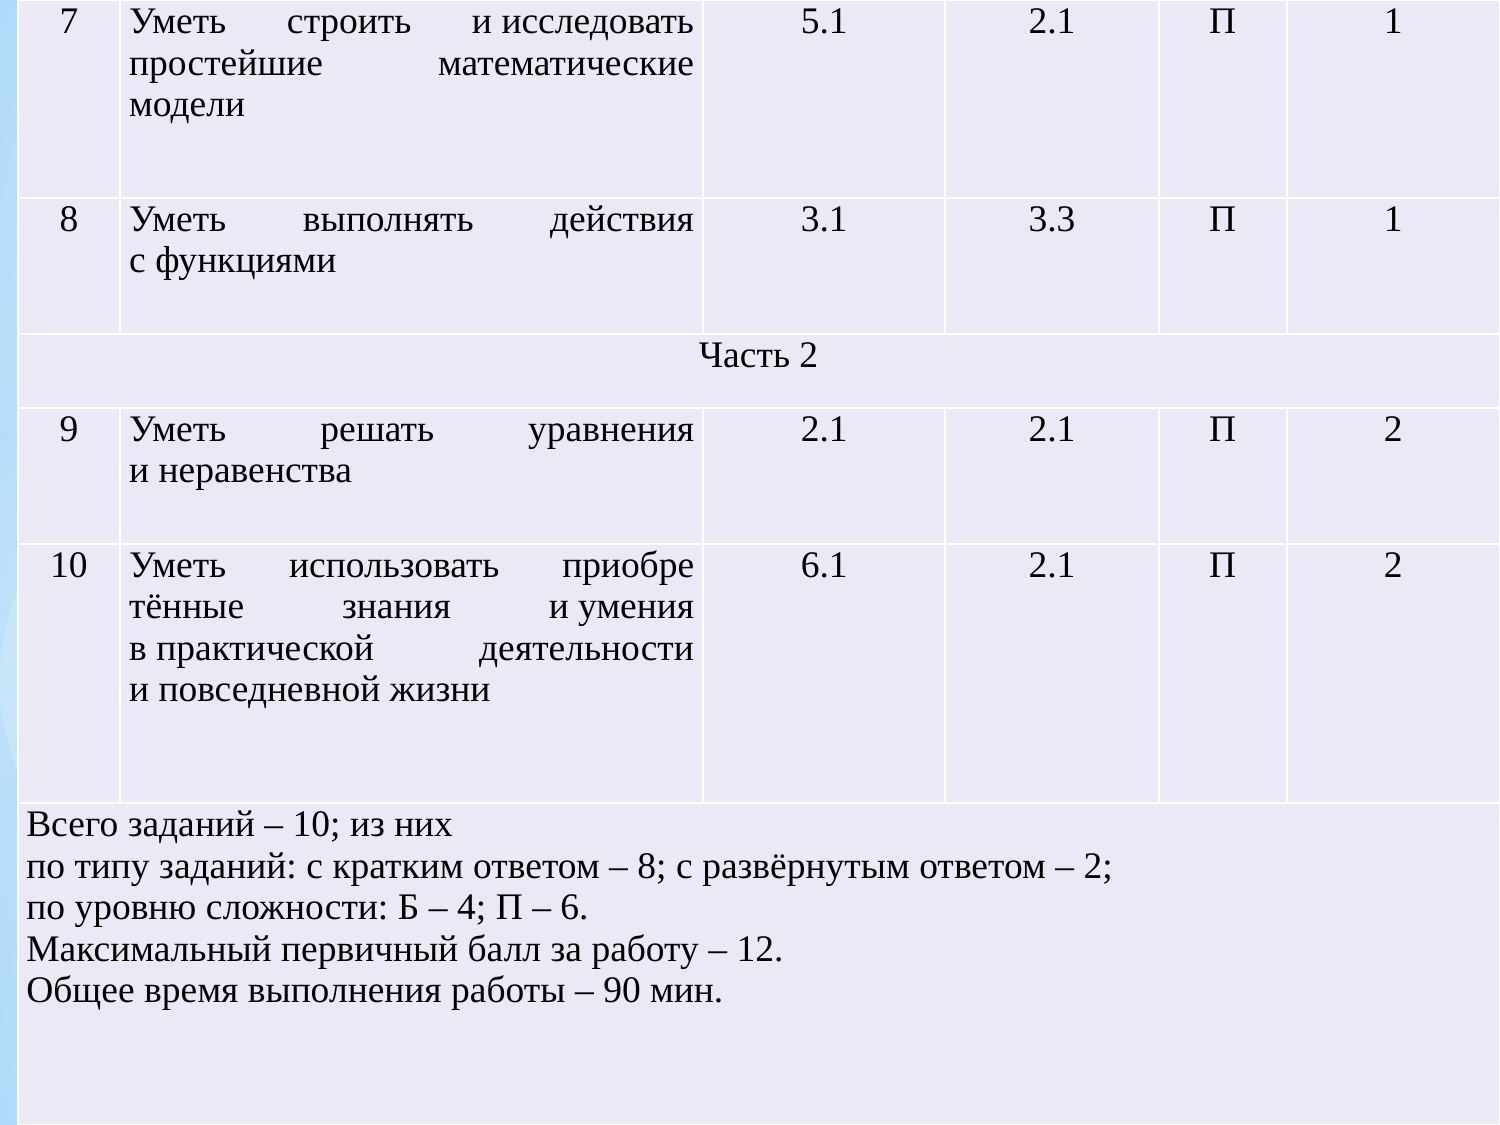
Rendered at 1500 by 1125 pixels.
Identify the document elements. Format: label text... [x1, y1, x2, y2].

table_cell 10 [19, 545, 119, 802]
table_cell Уметь выполнять действия с функциями [121, 199, 702, 333]
table_cell 8 [19, 199, 119, 333]
table_header Уметь строить и исследовать простейшие математические модели [121, 1, 702, 197]
table_header 2.1 [946, 1, 1158, 197]
table_cell 1 [1288, 199, 1499, 333]
table_cell Всего заданий – 10; из них по типу заданий: с кратким ответом – 8; с развёрнутым ответом – 2; по уровню сложности: Б – 4; П – 6. Максимальный первичный балл за работу – 12. Общее время выполнения работы – 90 мин. [19, 804, 1499, 1124]
table_cell 3.3 [946, 199, 1158, 333]
table_cell Уметь использовать приобре­тённые знания и умения в практической деятельности и повседневной жизни [121, 545, 702, 802]
table_cell 2.1 [946, 409, 1158, 543]
table_cell Уметь решать уравнения и неравенства [121, 409, 702, 543]
table_header 5.1 [704, 1, 944, 197]
table_header 7 [19, 1, 119, 197]
table_header П [1160, 1, 1286, 197]
table_cell 9 [19, 409, 119, 543]
table_cell 3.1 [704, 199, 944, 333]
table_cell Часть 2 [19, 335, 1499, 407]
table_cell П [1160, 545, 1286, 802]
table_cell 2.1 [946, 545, 1158, 802]
table_cell 2.1 [704, 409, 944, 543]
table_cell П [1160, 199, 1286, 333]
table_cell П [1160, 409, 1286, 543]
table_header 1 [1288, 1, 1499, 197]
table_cell 2 [1288, 545, 1499, 802]
table_cell 2 [1288, 409, 1499, 543]
table_cell 6.1 [704, 545, 944, 802]
